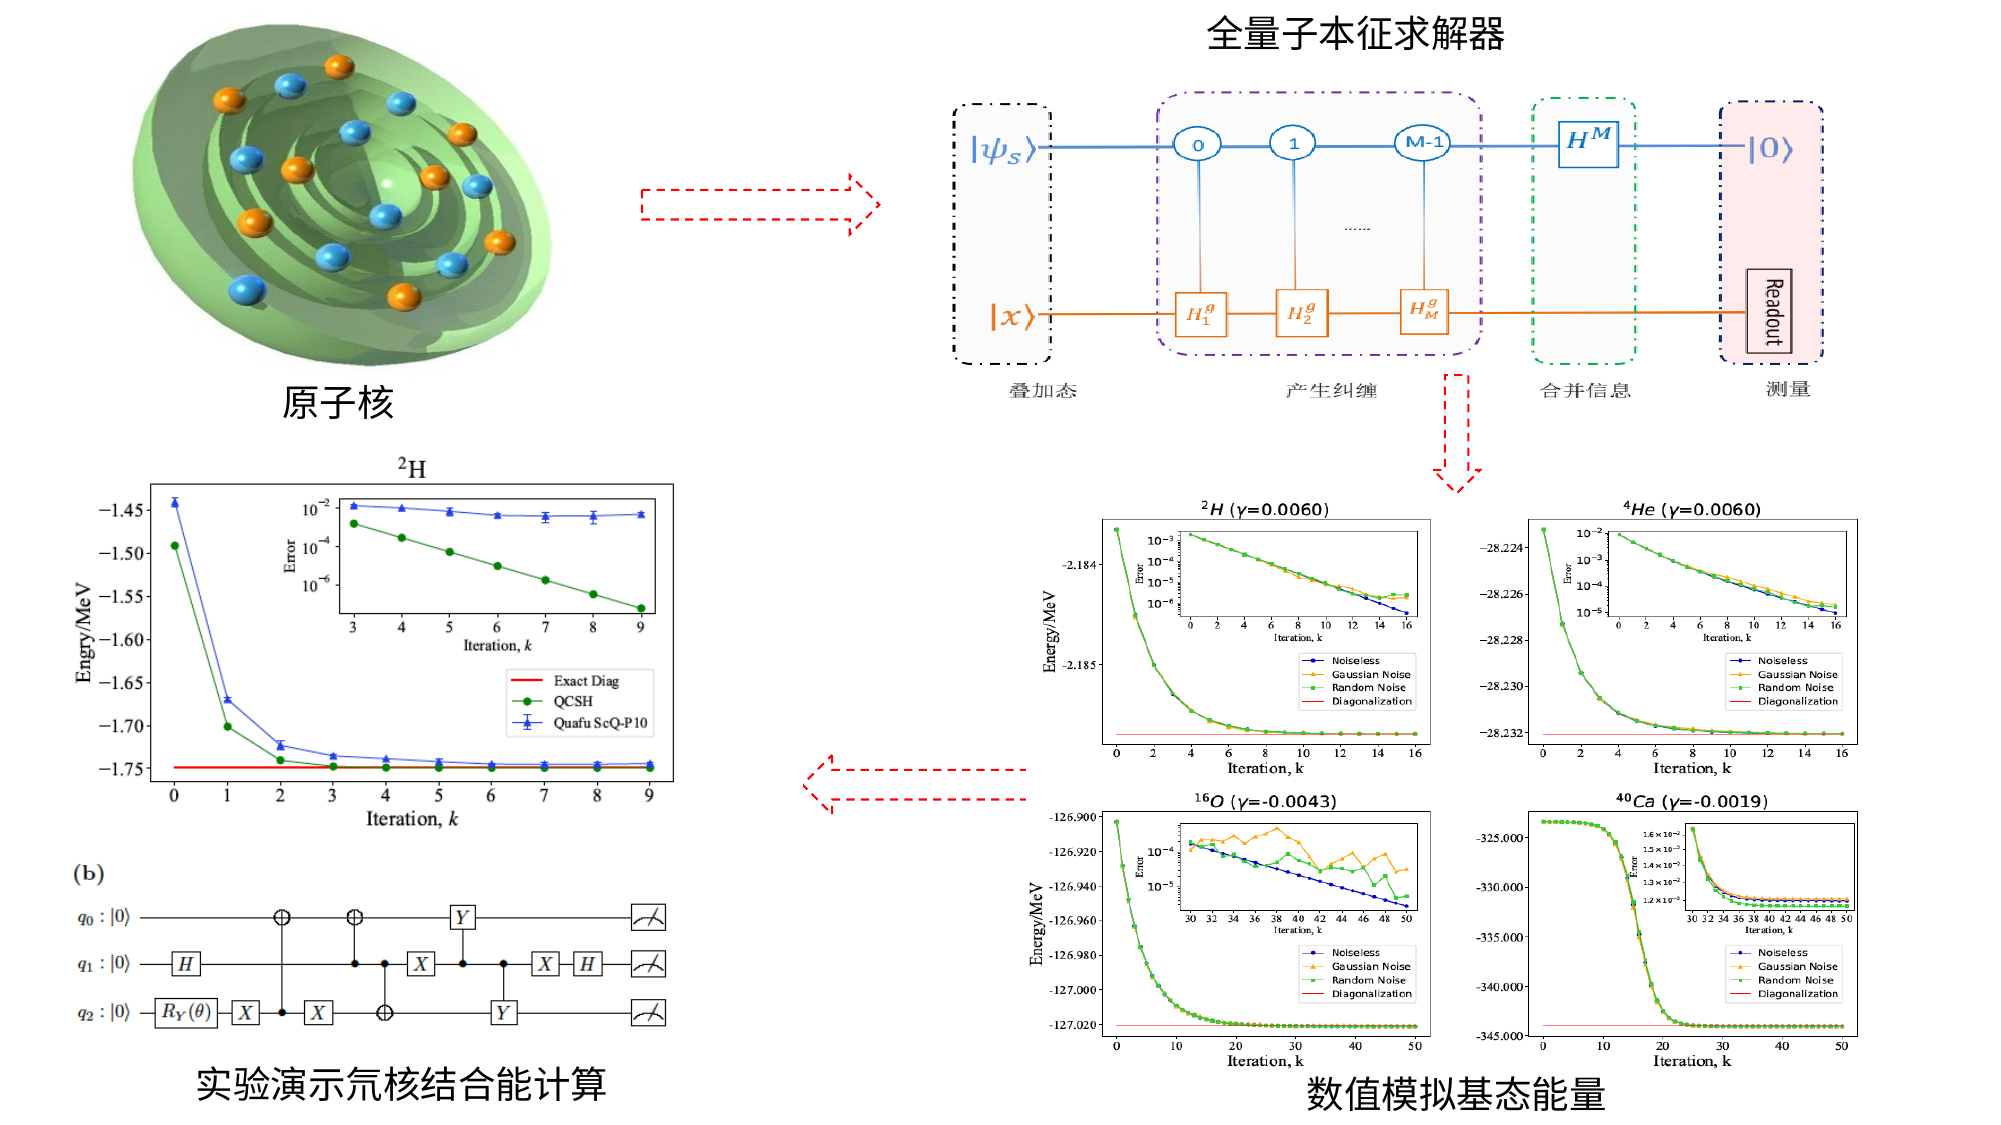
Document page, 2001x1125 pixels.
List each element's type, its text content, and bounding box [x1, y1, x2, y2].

text_box 实验演示氘核结合能计算 [109, 1065, 695, 1114]
text_box 原子核 [161, 385, 516, 432]
text_box [1433, 408, 1483, 494]
picture [36, 445, 803, 1065]
picture [905, 60, 1929, 408]
text_box [641, 172, 881, 237]
text_box 全量子本征求解器 [1067, 2, 1645, 60]
text_box [803, 754, 1026, 815]
picture [109, 11, 567, 385]
text_box 数值模拟基态能量 [1164, 1072, 1749, 1124]
picture [1026, 498, 1860, 1072]
